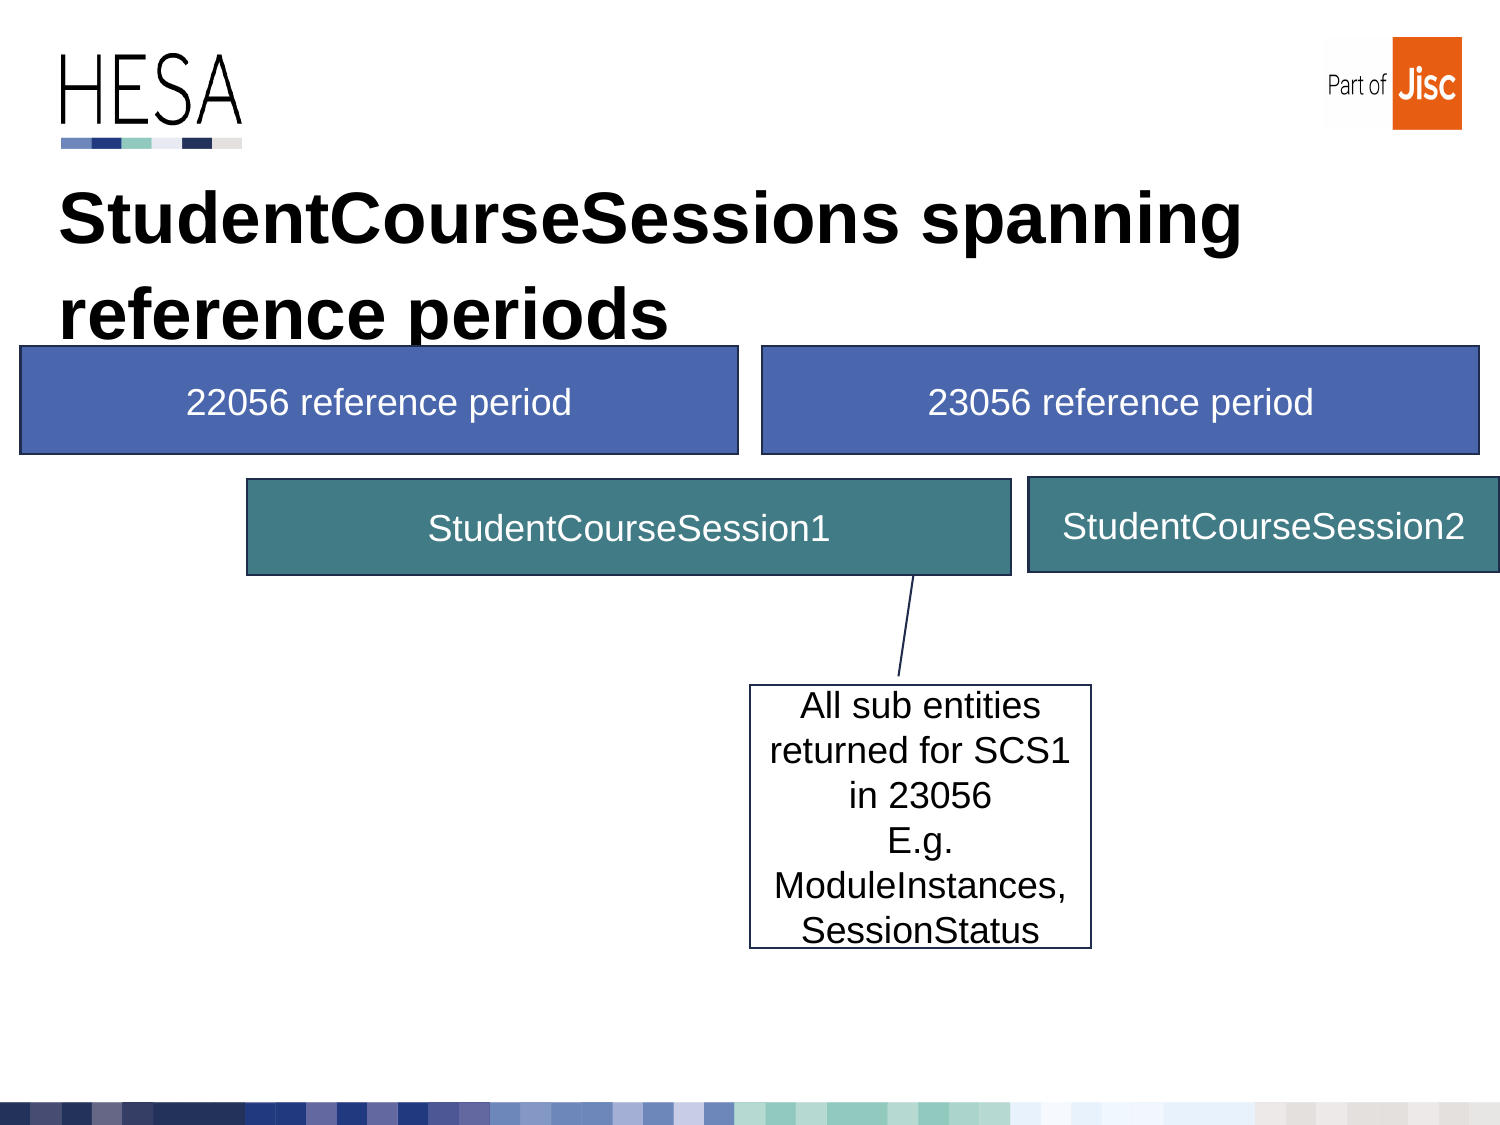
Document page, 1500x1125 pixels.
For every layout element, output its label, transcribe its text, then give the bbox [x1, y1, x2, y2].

text_box 22056 reference period [19, 345, 739, 455]
title StudentCourseSessions spanning reference periods [59, 162, 1441, 306]
text_box StudentCourseSession2 [1027, 476, 1500, 573]
text_box StudentCourseSession1 [246, 478, 1012, 576]
text_box 23056 reference period [761, 345, 1480, 455]
text_box All sub entities returned for SCS1 in 23056 E.g. ModuleInstances, SessionStatus [897, 576, 915, 677]
picture [0, 1102, 1500, 1125]
picture [61, 53, 242, 149]
text_box All sub entities returned for SCS1 in 23056 E.g. ModuleInstances, SessionStatus [749, 684, 1092, 949]
picture [1323, 37, 1462, 130]
